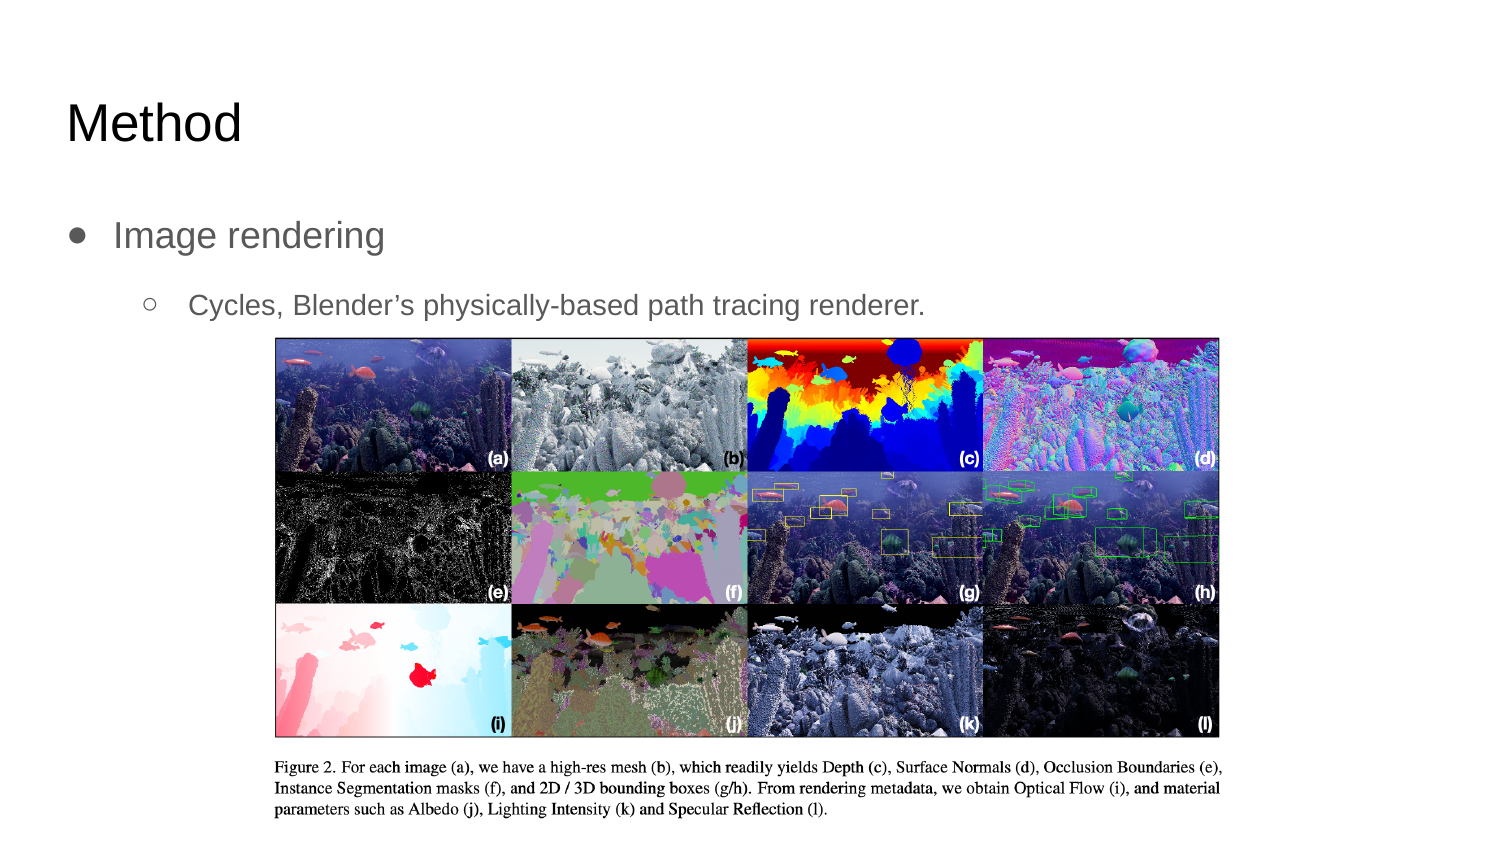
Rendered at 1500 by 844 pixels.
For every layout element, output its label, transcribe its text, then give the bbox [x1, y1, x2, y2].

title Method [51, 72, 1449, 167]
list Image rendering Cycles, Blender’s physically-based path tracing renderer. [51, 189, 1449, 750]
picture [268, 330, 1232, 827]
